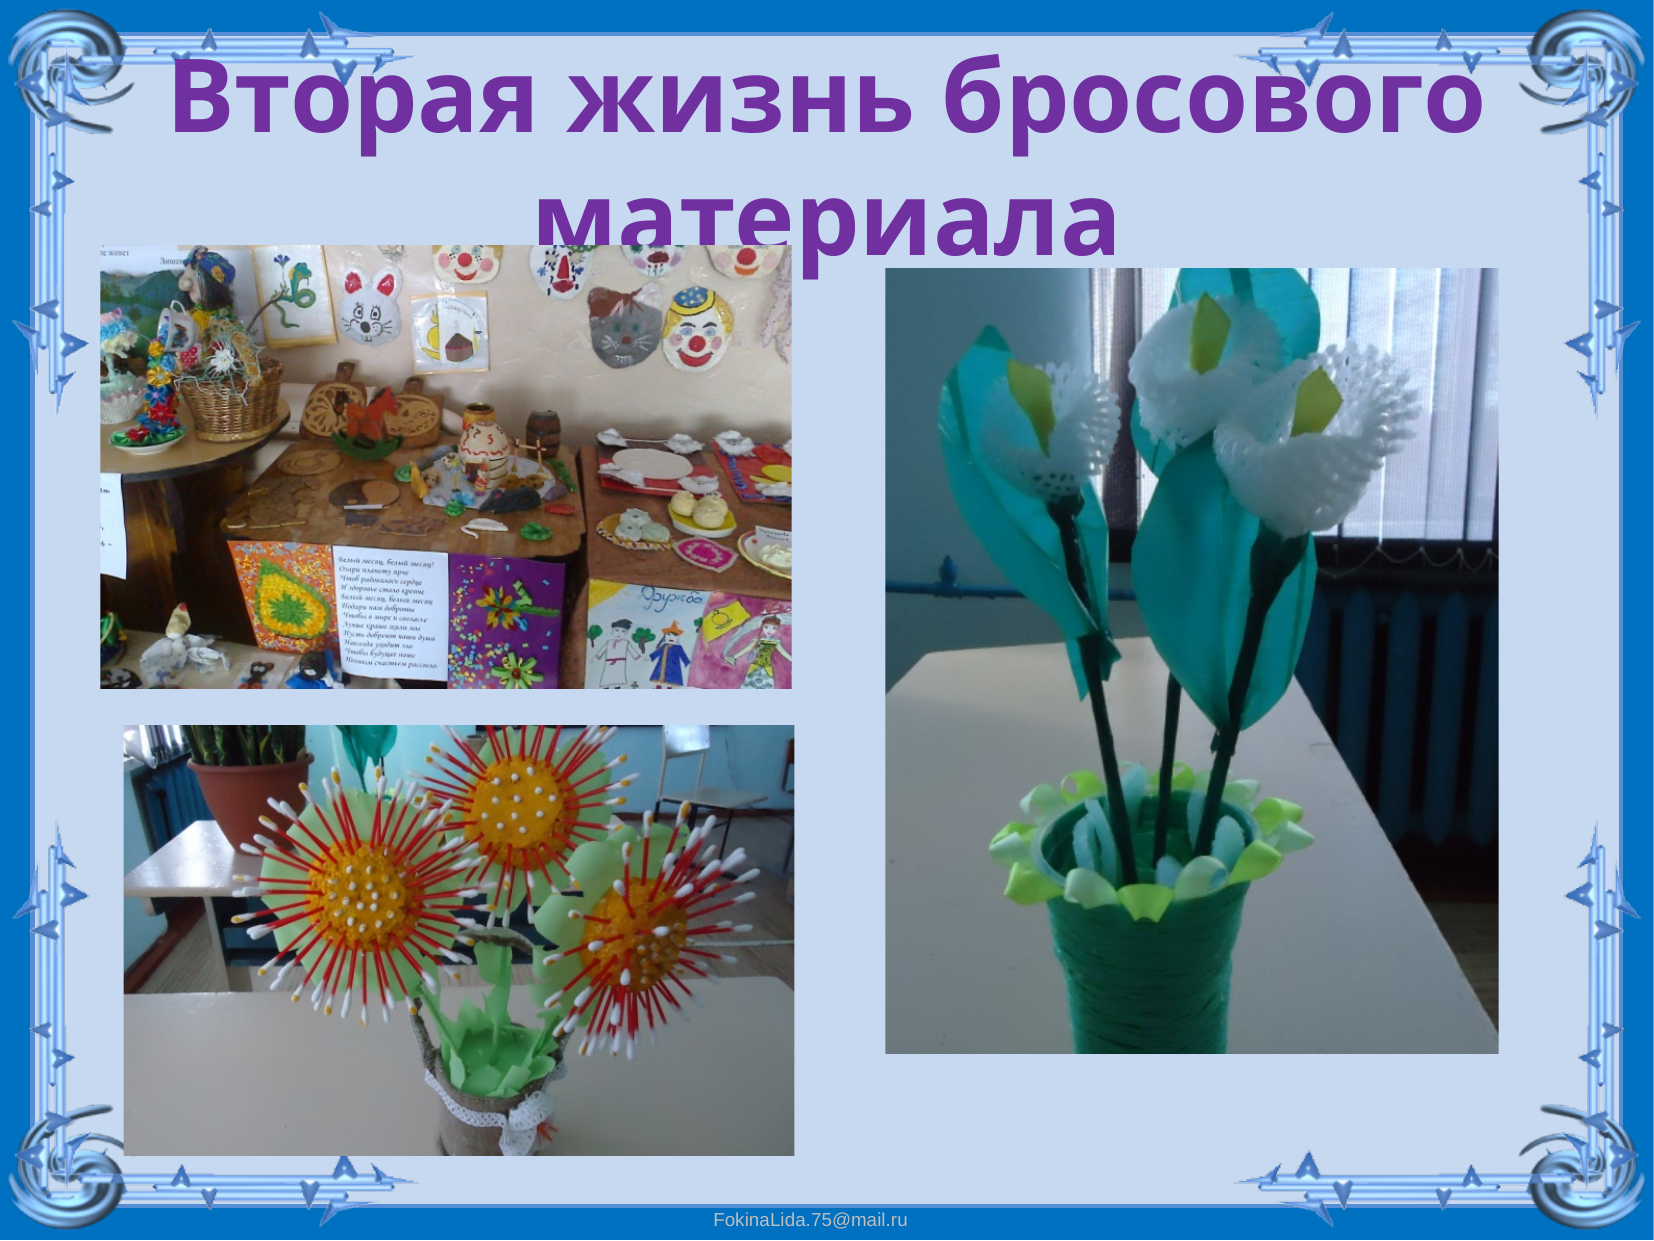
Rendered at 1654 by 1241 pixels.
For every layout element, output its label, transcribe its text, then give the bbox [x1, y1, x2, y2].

picture [0, 725, 795, 1240]
title Вторая жизнь бросового материала [82, 49, 1572, 257]
picture [0, 0, 792, 689]
picture [885, 0, 1654, 1240]
